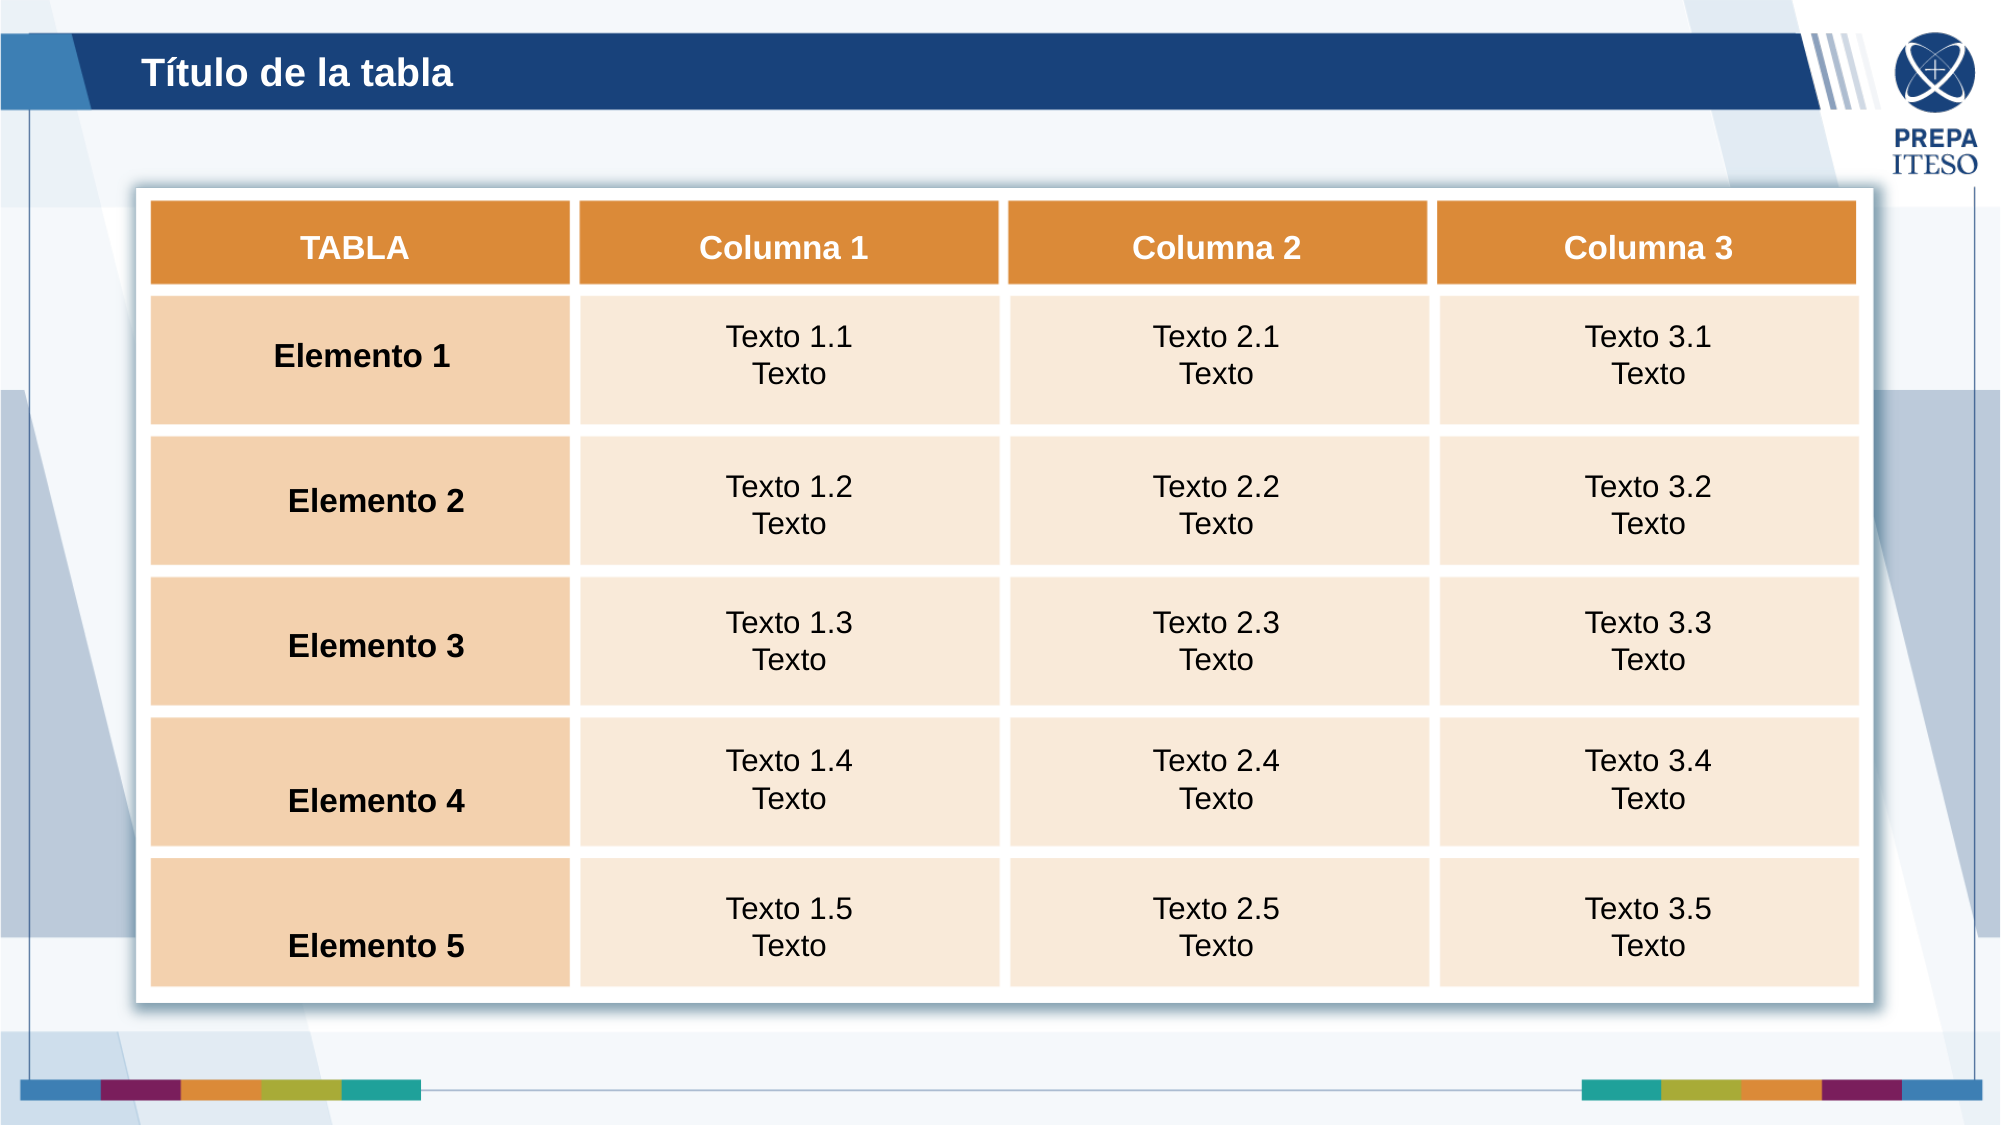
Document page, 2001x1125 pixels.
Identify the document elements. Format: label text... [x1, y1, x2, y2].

text_box Texto 1.3 Texto [587, 594, 992, 685]
text_box Texto 3.3 Texto [1439, 594, 1858, 685]
text_box TABLA [152, 198, 558, 274]
text_box Elemento 4 [181, 751, 572, 827]
text_box Columna 2 [1007, 198, 1427, 274]
picture [0, 0, 2001, 1125]
text_box Texto 2.1 Texto [1006, 308, 1427, 399]
text_box Elemento 1 [152, 306, 572, 381]
text_box Título de la tabla [126, 39, 1603, 102]
text_box Elemento 5 [181, 896, 572, 972]
text_box Texto 3.5 Texto [1439, 880, 1858, 971]
text_box Texto 1.2 Texto [587, 458, 992, 549]
text_box Texto 2.3 Texto [1006, 594, 1427, 685]
text_box Columna 1 [571, 198, 997, 274]
text_box Texto 1.5 Texto [587, 880, 992, 971]
text_box Texto 3.4 Texto [1439, 733, 1858, 823]
text_box Texto 2.4 Texto [1006, 733, 1427, 823]
text_box Texto 2.2 Texto [1006, 458, 1427, 549]
text_box Elemento 2 [181, 451, 572, 527]
text_box Texto 3.1 Texto [1439, 308, 1858, 399]
text_box Texto 1.4 Texto [587, 733, 992, 823]
text_box Texto 3.2 Texto [1439, 458, 1858, 549]
text_box Elemento 3 [181, 596, 572, 672]
text_box Columna 3 [1439, 198, 1858, 274]
text_box Texto 2.5 Texto [1006, 880, 1427, 971]
text_box Texto 1.1 Texto [587, 308, 992, 399]
